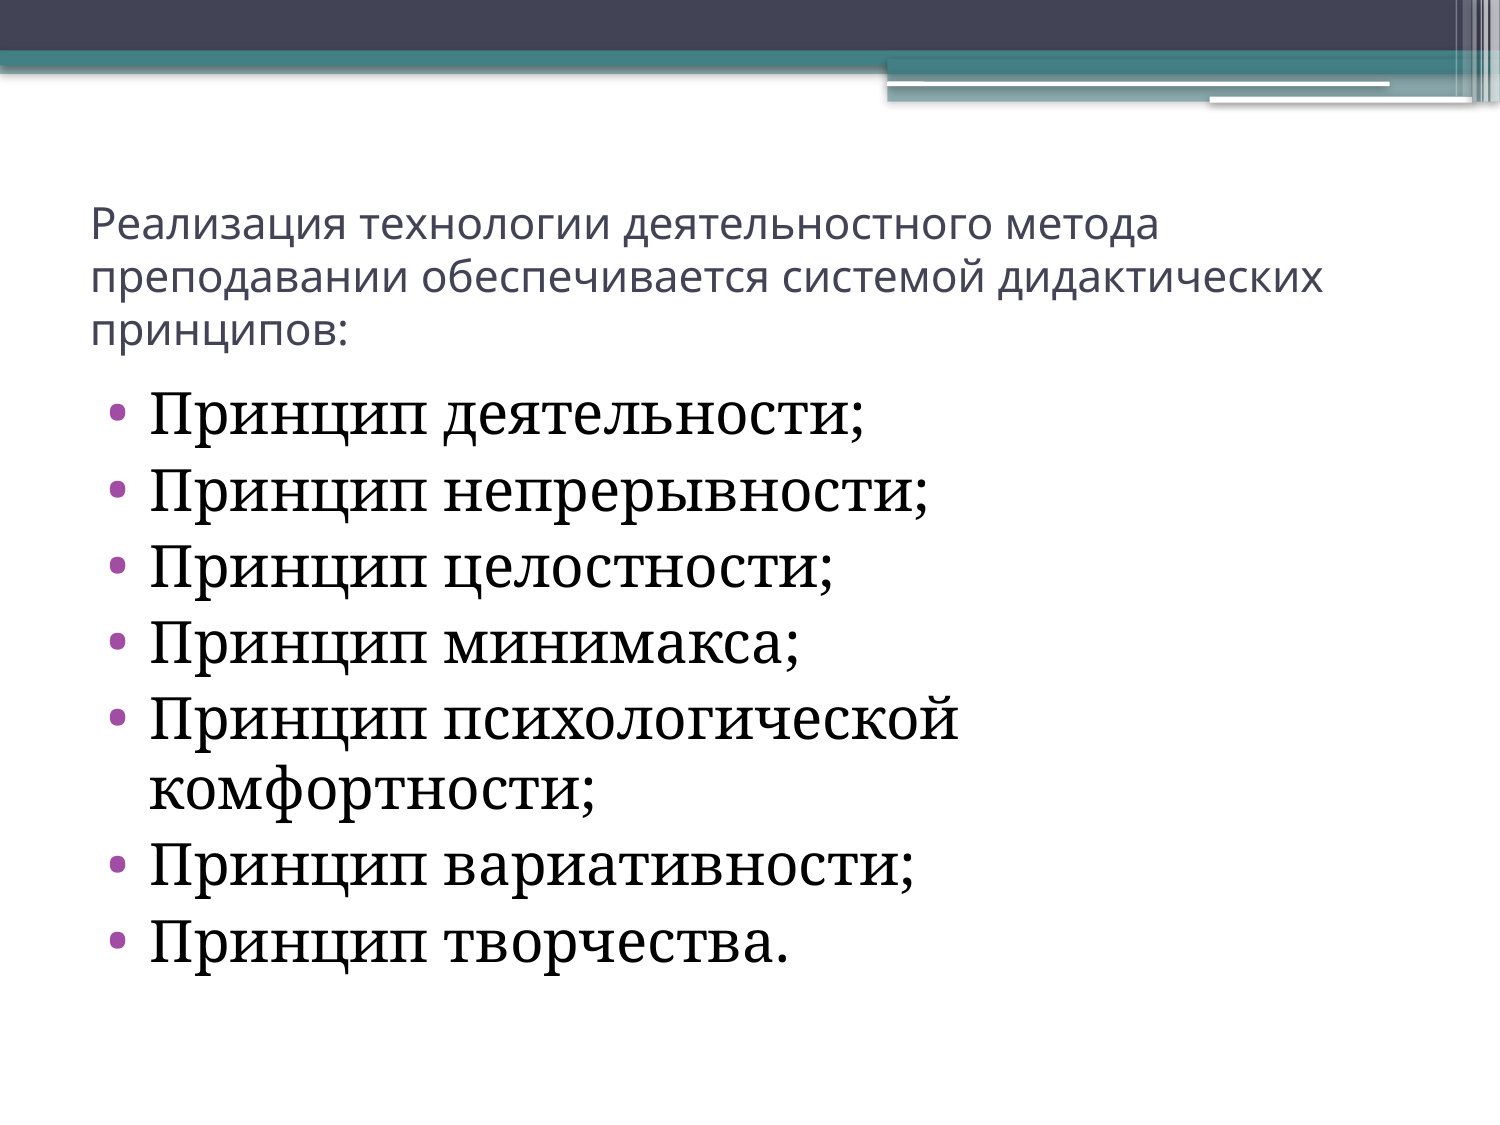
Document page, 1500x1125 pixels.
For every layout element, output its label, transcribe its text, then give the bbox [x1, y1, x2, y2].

list Принцип деятельности; Принцип непрерывности; Принцип целостности; Принцип минимакса; Принцип психологической комфортности; Принцип вариативности; Принцип творчества. [75, 368, 1425, 1079]
title Реализация технологии деятельностного метода преподавании обеспечивается системой дидактических принципов: [75, 187, 1425, 363]
